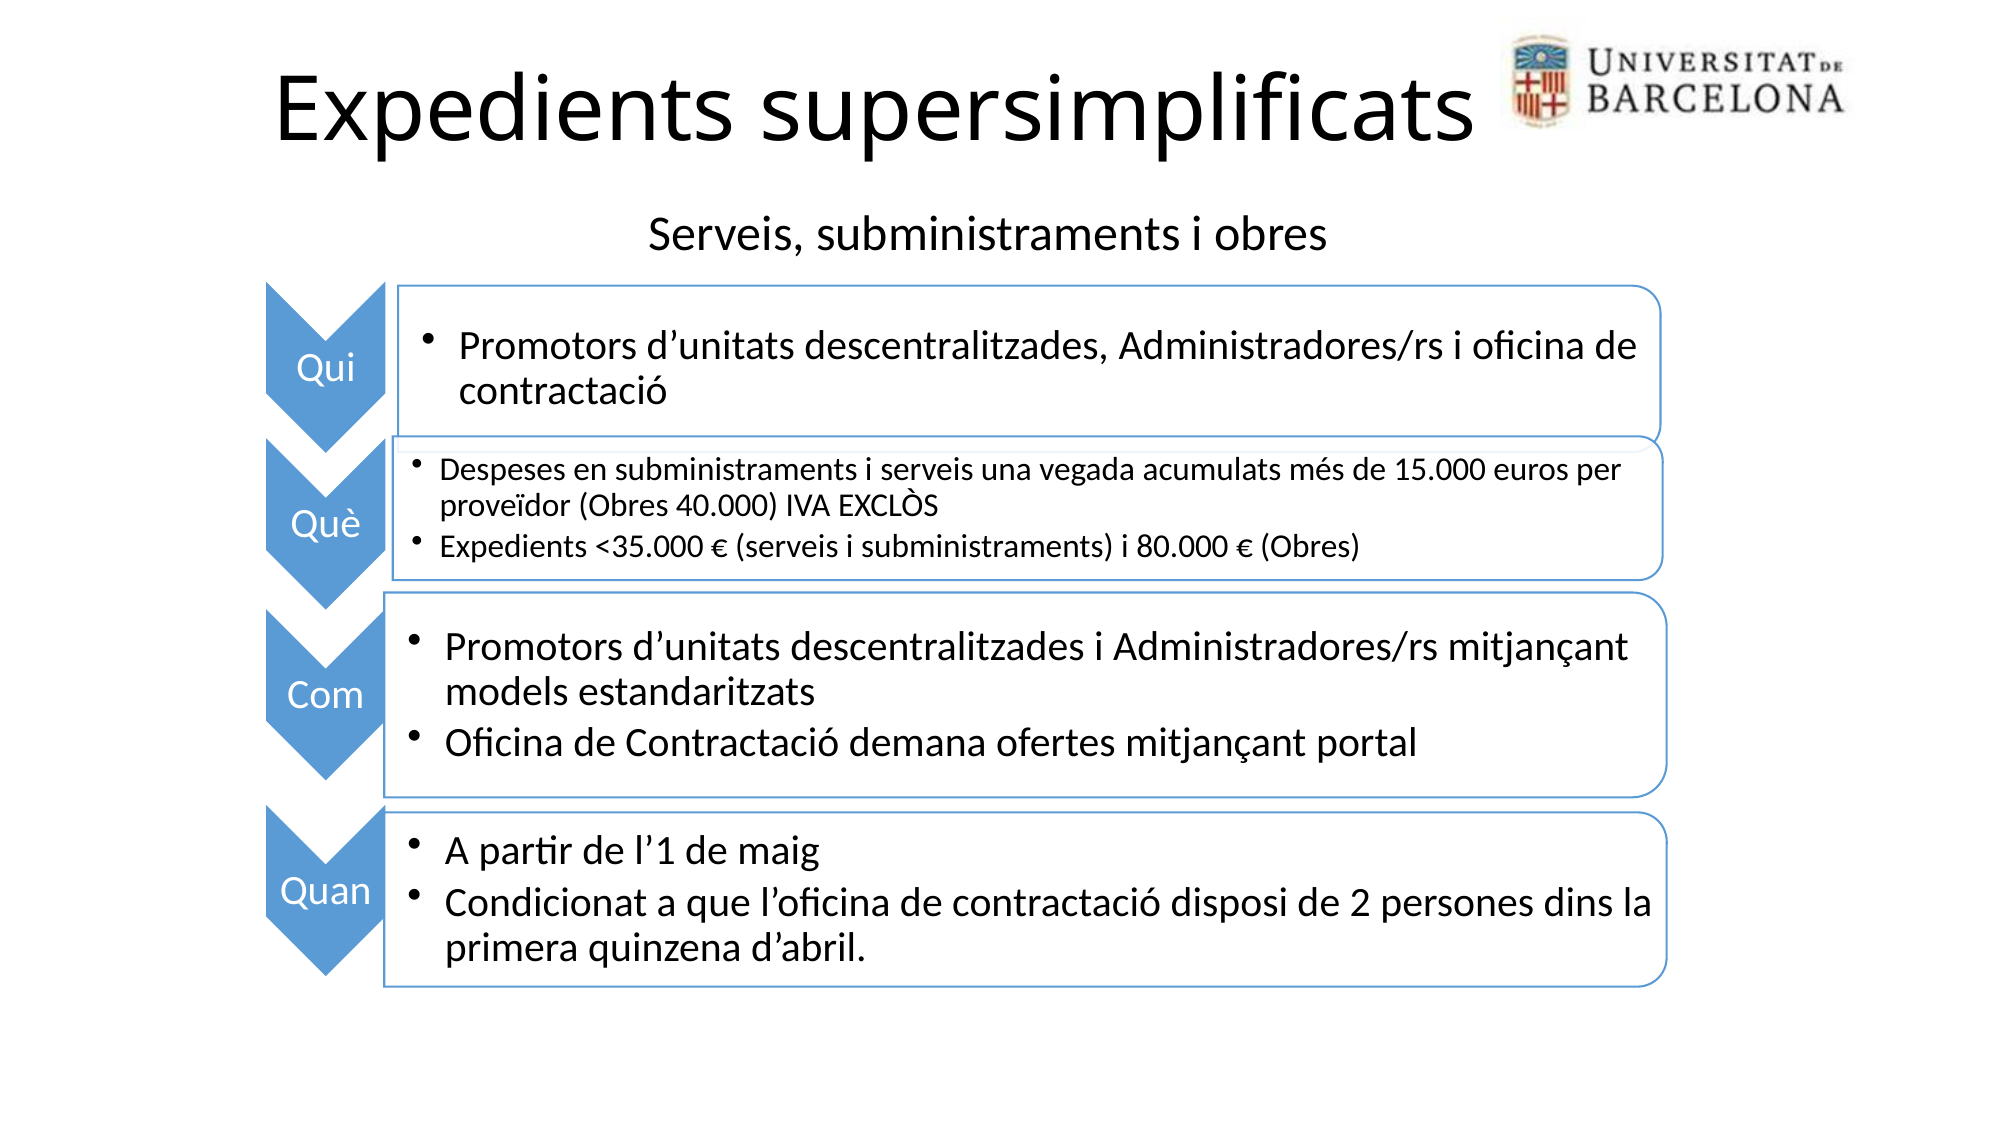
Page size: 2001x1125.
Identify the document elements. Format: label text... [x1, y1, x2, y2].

title Expedients supersimplificats [249, 33, 1500, 168]
picture [1499, 17, 1909, 152]
subtitle Serveis, subministraments i obres [249, 200, 1750, 1048]
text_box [267, 269, 1667, 1007]
